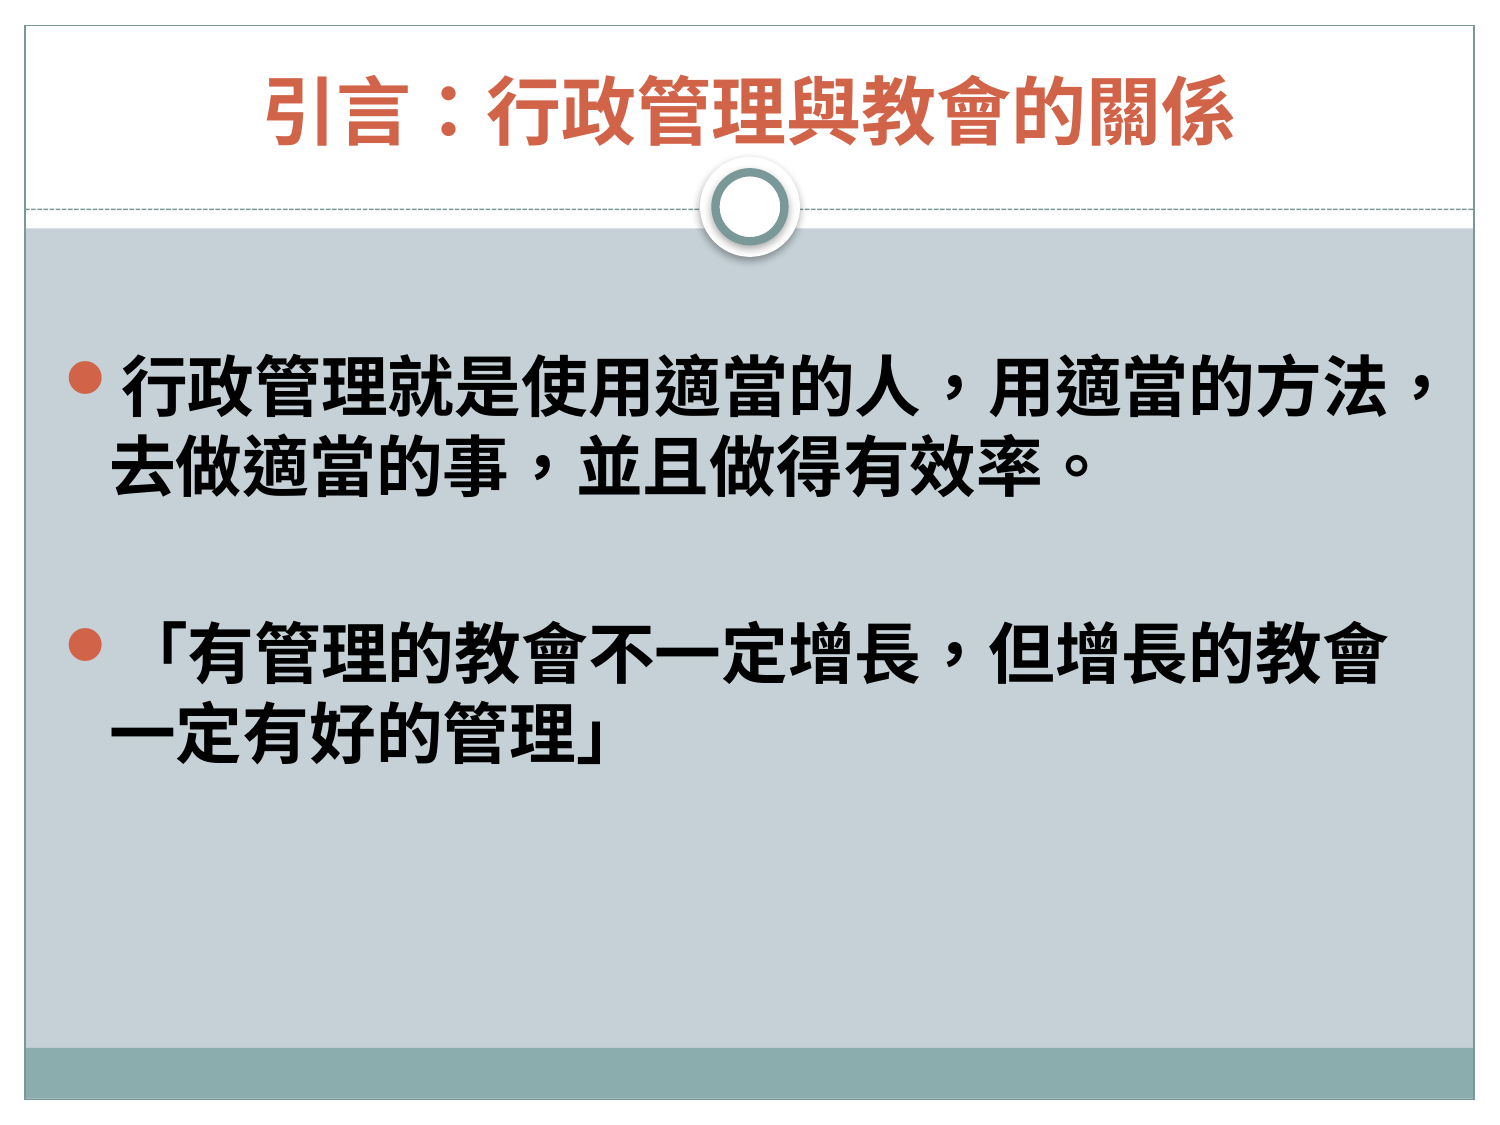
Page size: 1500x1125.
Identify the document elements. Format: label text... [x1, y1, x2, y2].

title 引言：行政管理與教會的關係 [49, 37, 1450, 162]
list 行政管理就是使用適當的人，用適當的方法，去做適當的事，並且做得有效率。 「有管理的教會不一定增長，但增長的教會一定有好的管理」 [49, 337, 1445, 1001]
